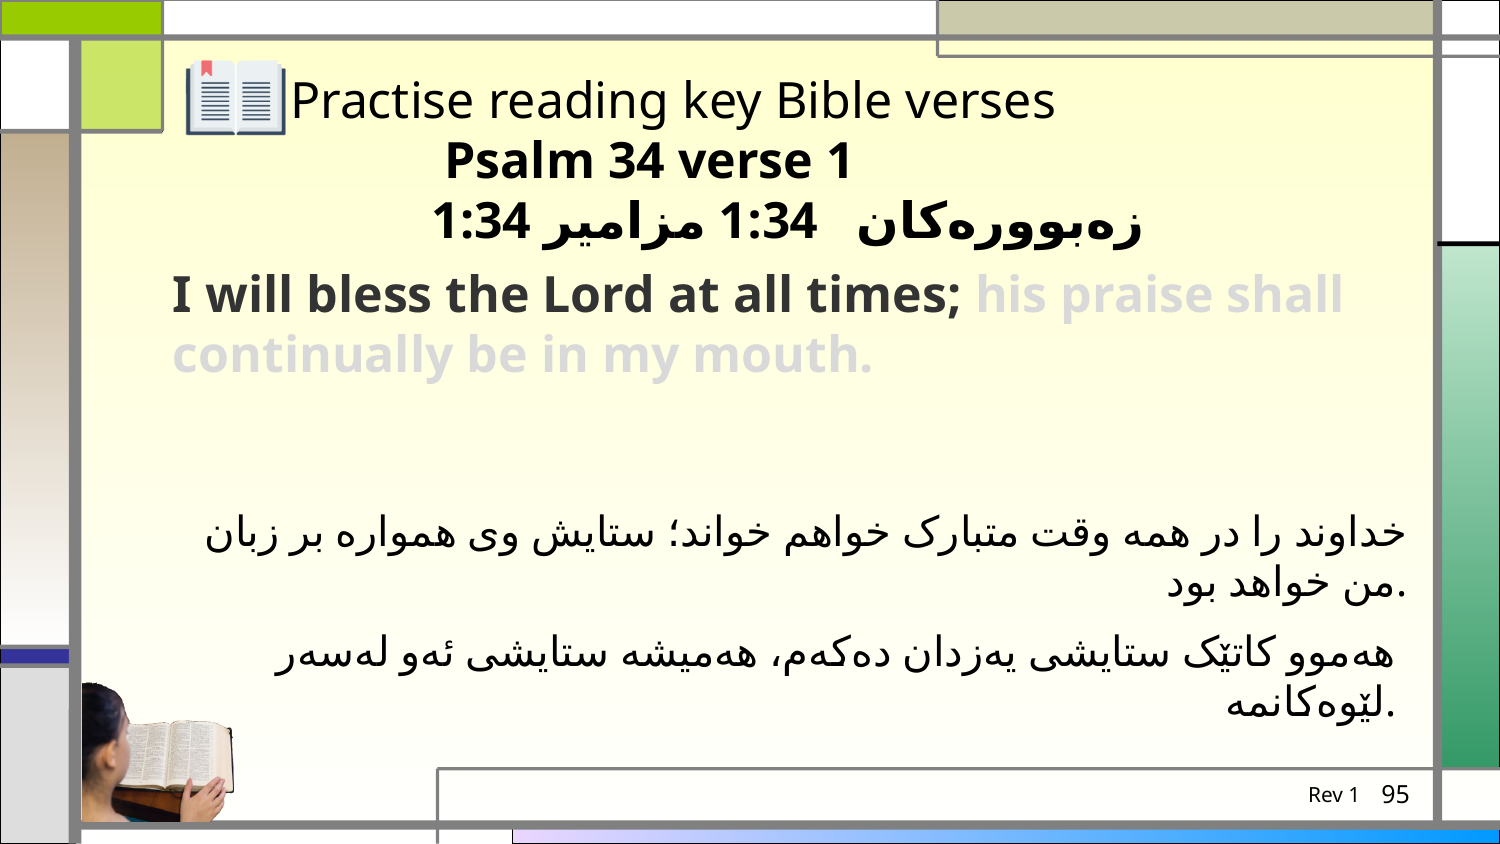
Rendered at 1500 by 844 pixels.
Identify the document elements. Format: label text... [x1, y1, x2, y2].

text_box I will bless the Lord at all times; his praise shall continually be in my mouth. [157, 254, 1368, 394]
text_box Rev 1 [1293, 774, 1387, 814]
text_box هەموو کاتێک ستایشی یەزدان دەکەم، هەمیشە ستایشی ئەو لەسەر لێوەکانمە. [147, 617, 1411, 732]
picture [81, 682, 235, 822]
text_box Practise reading key Bible verses [147, 15, 1199, 181]
text_box خداوند را در همه وقت متبارک خواهم خواند؛ ستایش وی همواره بر زبان من خواهد بود. [136, 497, 1423, 612]
slide_number 95 [1074, 770, 1425, 818]
text_box Psalm 34 verse 1 1:34 زەبوورەکان 1:34 مزامیر [156, 121, 1290, 256]
picture [176, 53, 291, 143]
